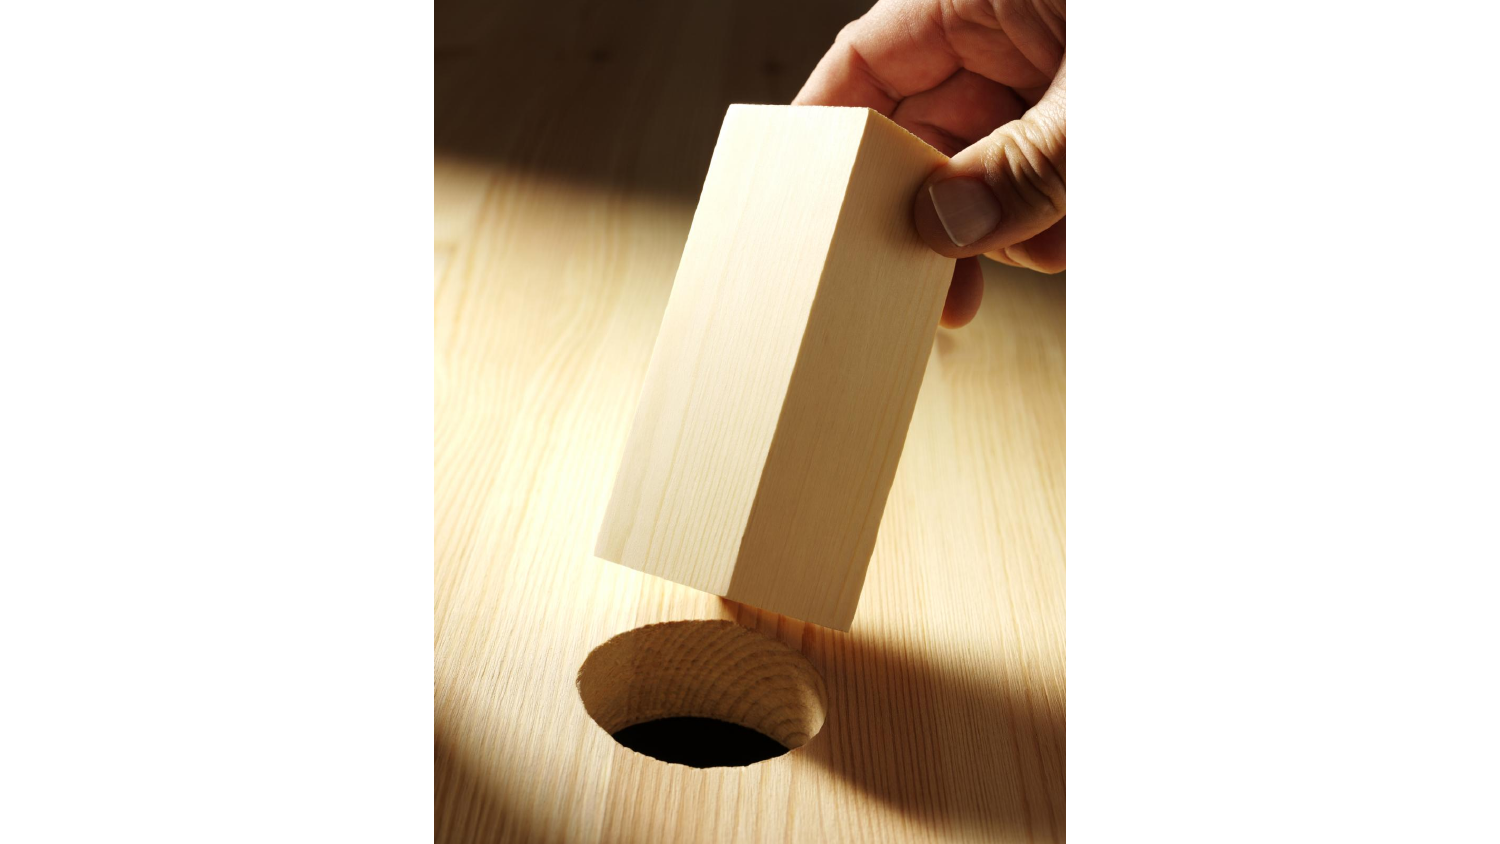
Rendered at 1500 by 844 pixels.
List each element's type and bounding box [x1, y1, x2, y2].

picture [433, 0, 1067, 844]
